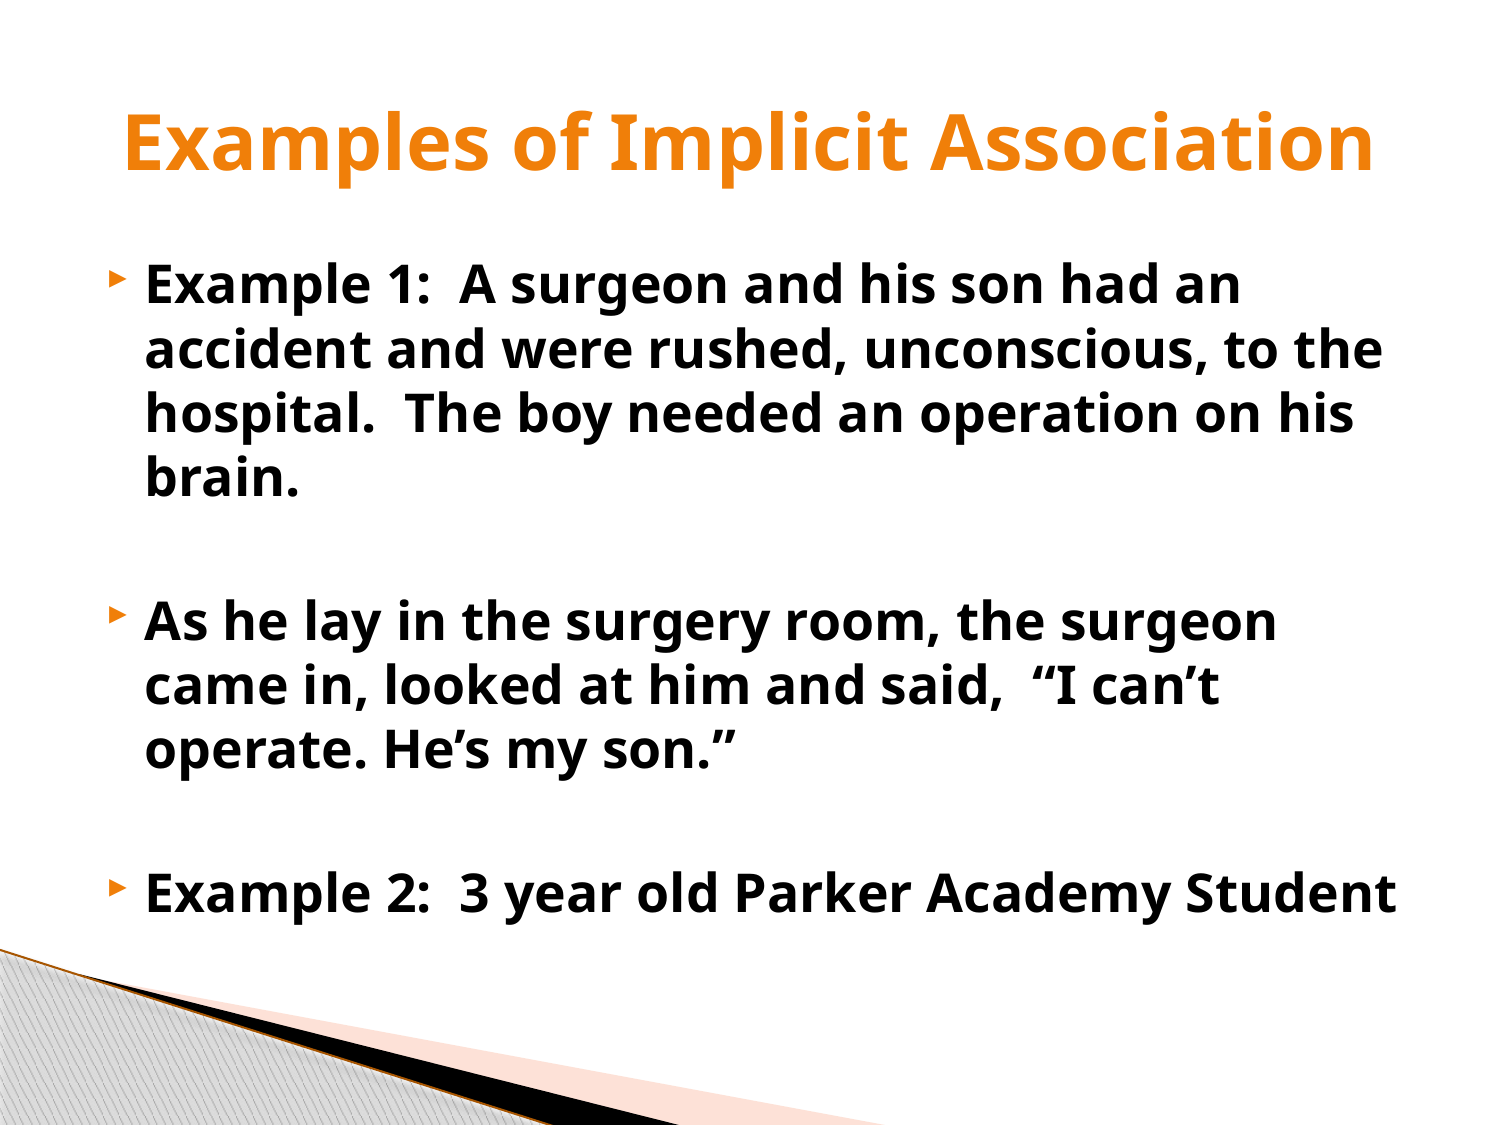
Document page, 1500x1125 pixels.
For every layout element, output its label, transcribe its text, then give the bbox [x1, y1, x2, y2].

title Examples of Implicit Association [75, 45, 1425, 233]
list Example 1: A surgeon and his son had an accident and were rushed, unconscious, to the hospital. The boy needed an operation on his brain. As he lay in the surgery room, the surgeon came in, looked at him and said, “I can’t operate. He’s my son.” Example 2: 3 year old Parker Academy Student [75, 243, 1425, 986]
